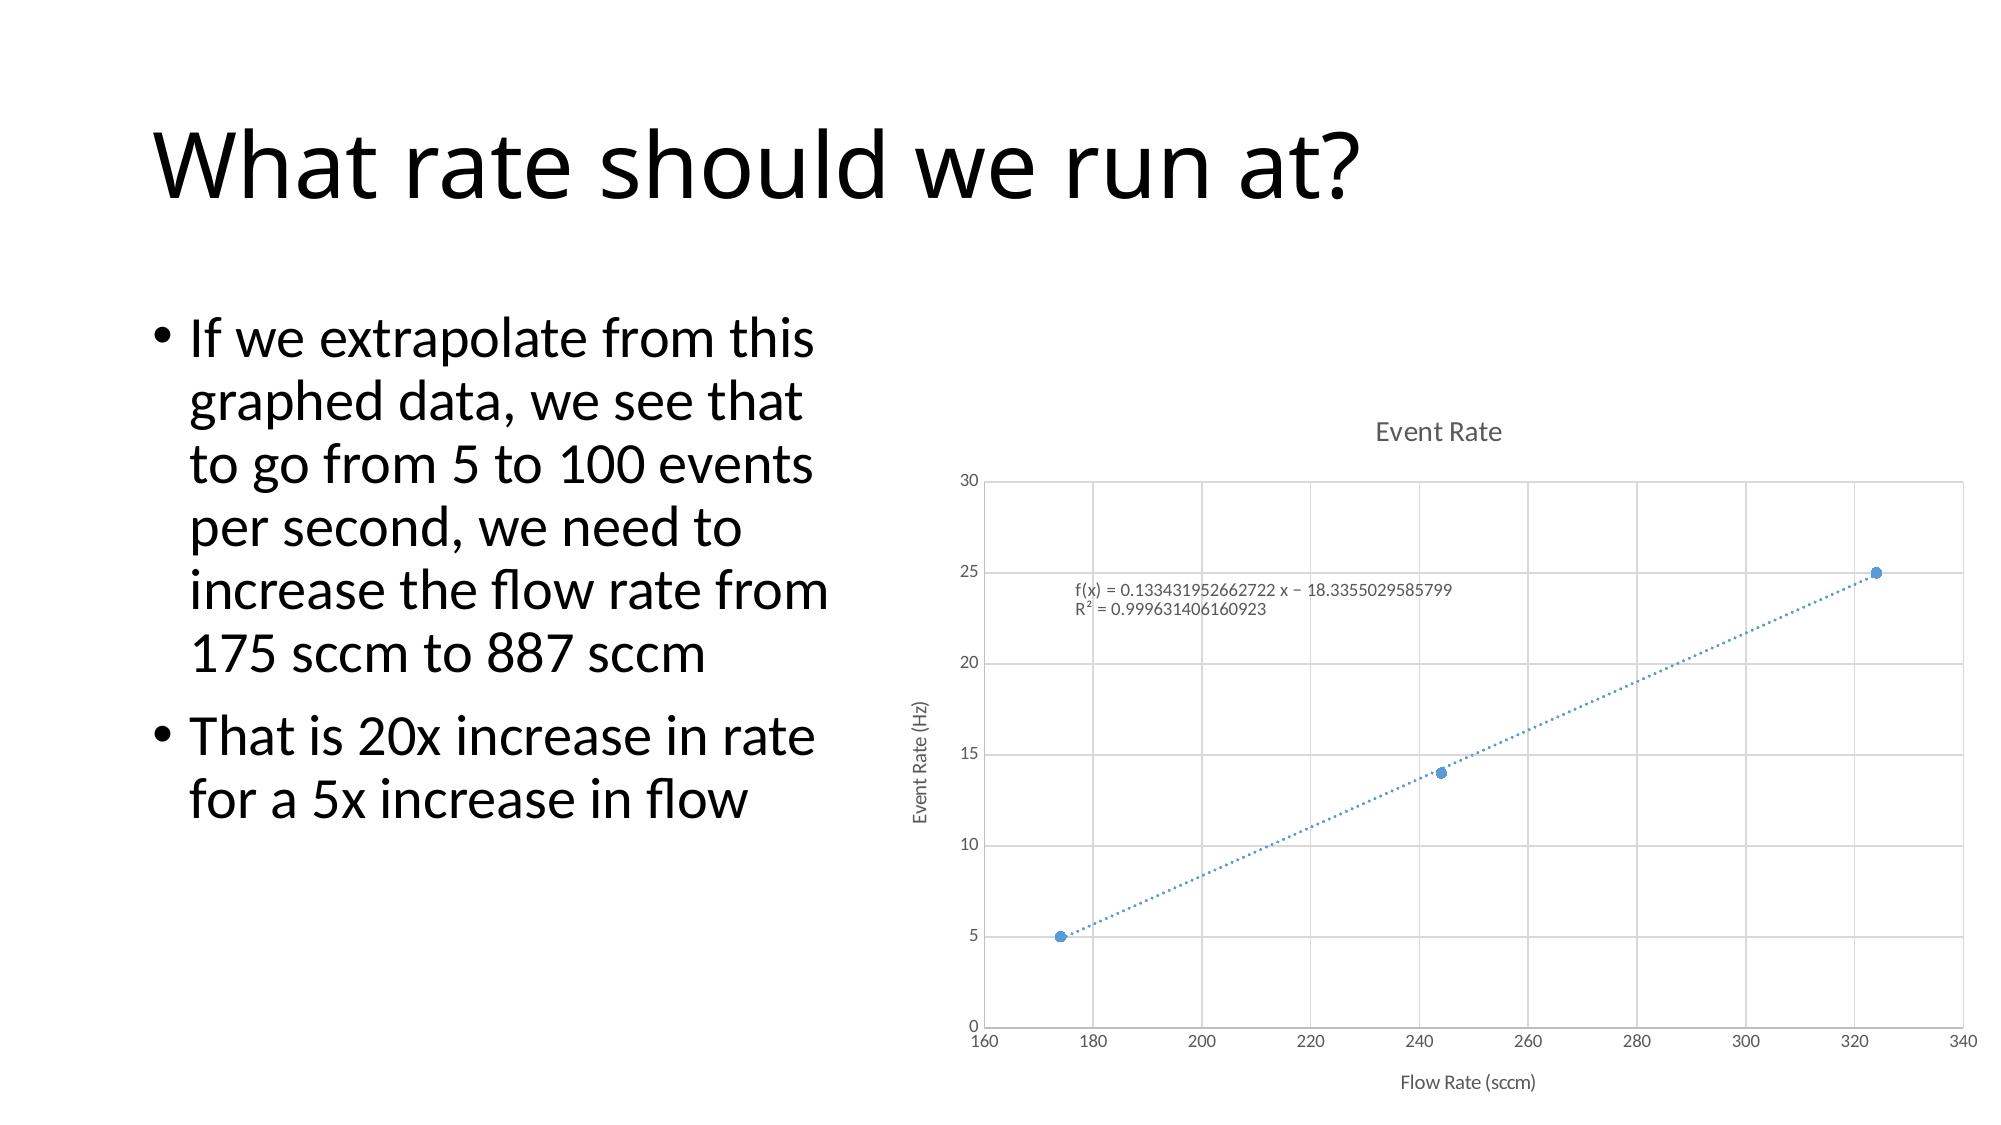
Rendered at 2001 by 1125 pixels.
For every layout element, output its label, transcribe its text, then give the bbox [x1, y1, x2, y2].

title What rate should we run at? [137, 59, 1863, 278]
list If we extrapolate from this graphed data, we see that to go from 5 to 100 events per second, we need to increase the flow rate from 175 sccm to 887 sccm That is 20x increase in rate for a 5x increase in flow [137, 299, 865, 1014]
chart [877, 387, 2000, 1125]
